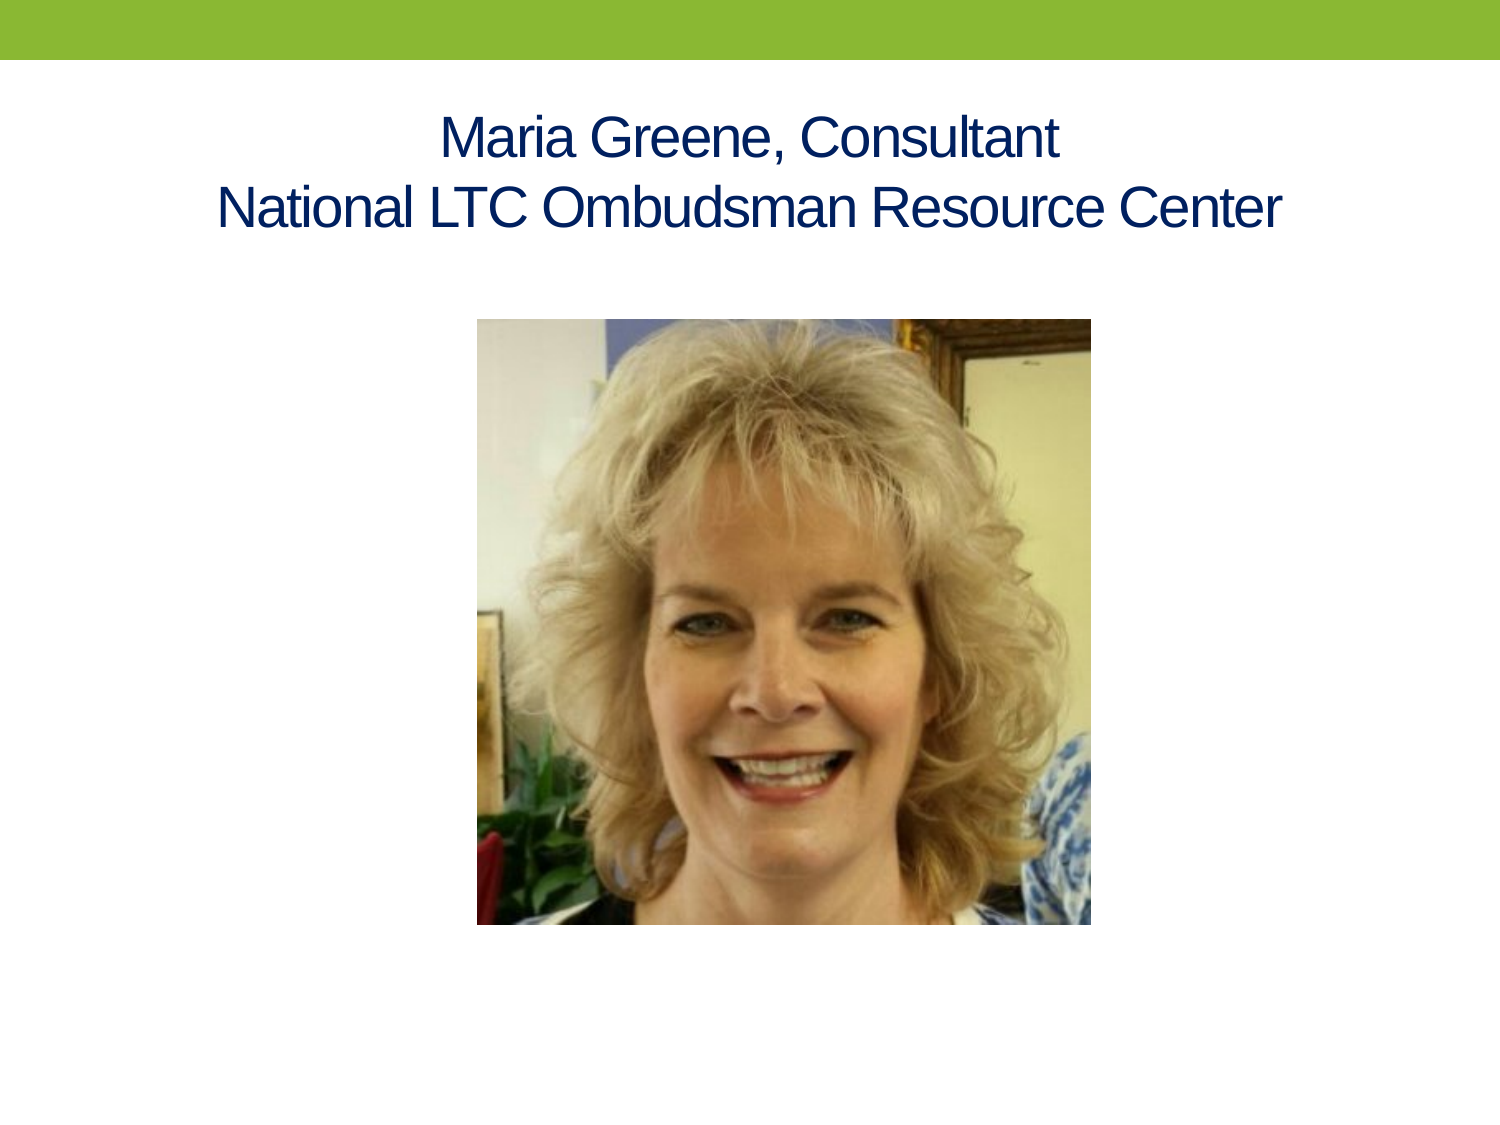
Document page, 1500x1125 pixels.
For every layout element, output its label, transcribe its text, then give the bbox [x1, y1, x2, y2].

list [476, 315, 1093, 925]
title Maria Greene, Consultant National LTC Ombudsman Resource Center [75, 87, 1425, 250]
